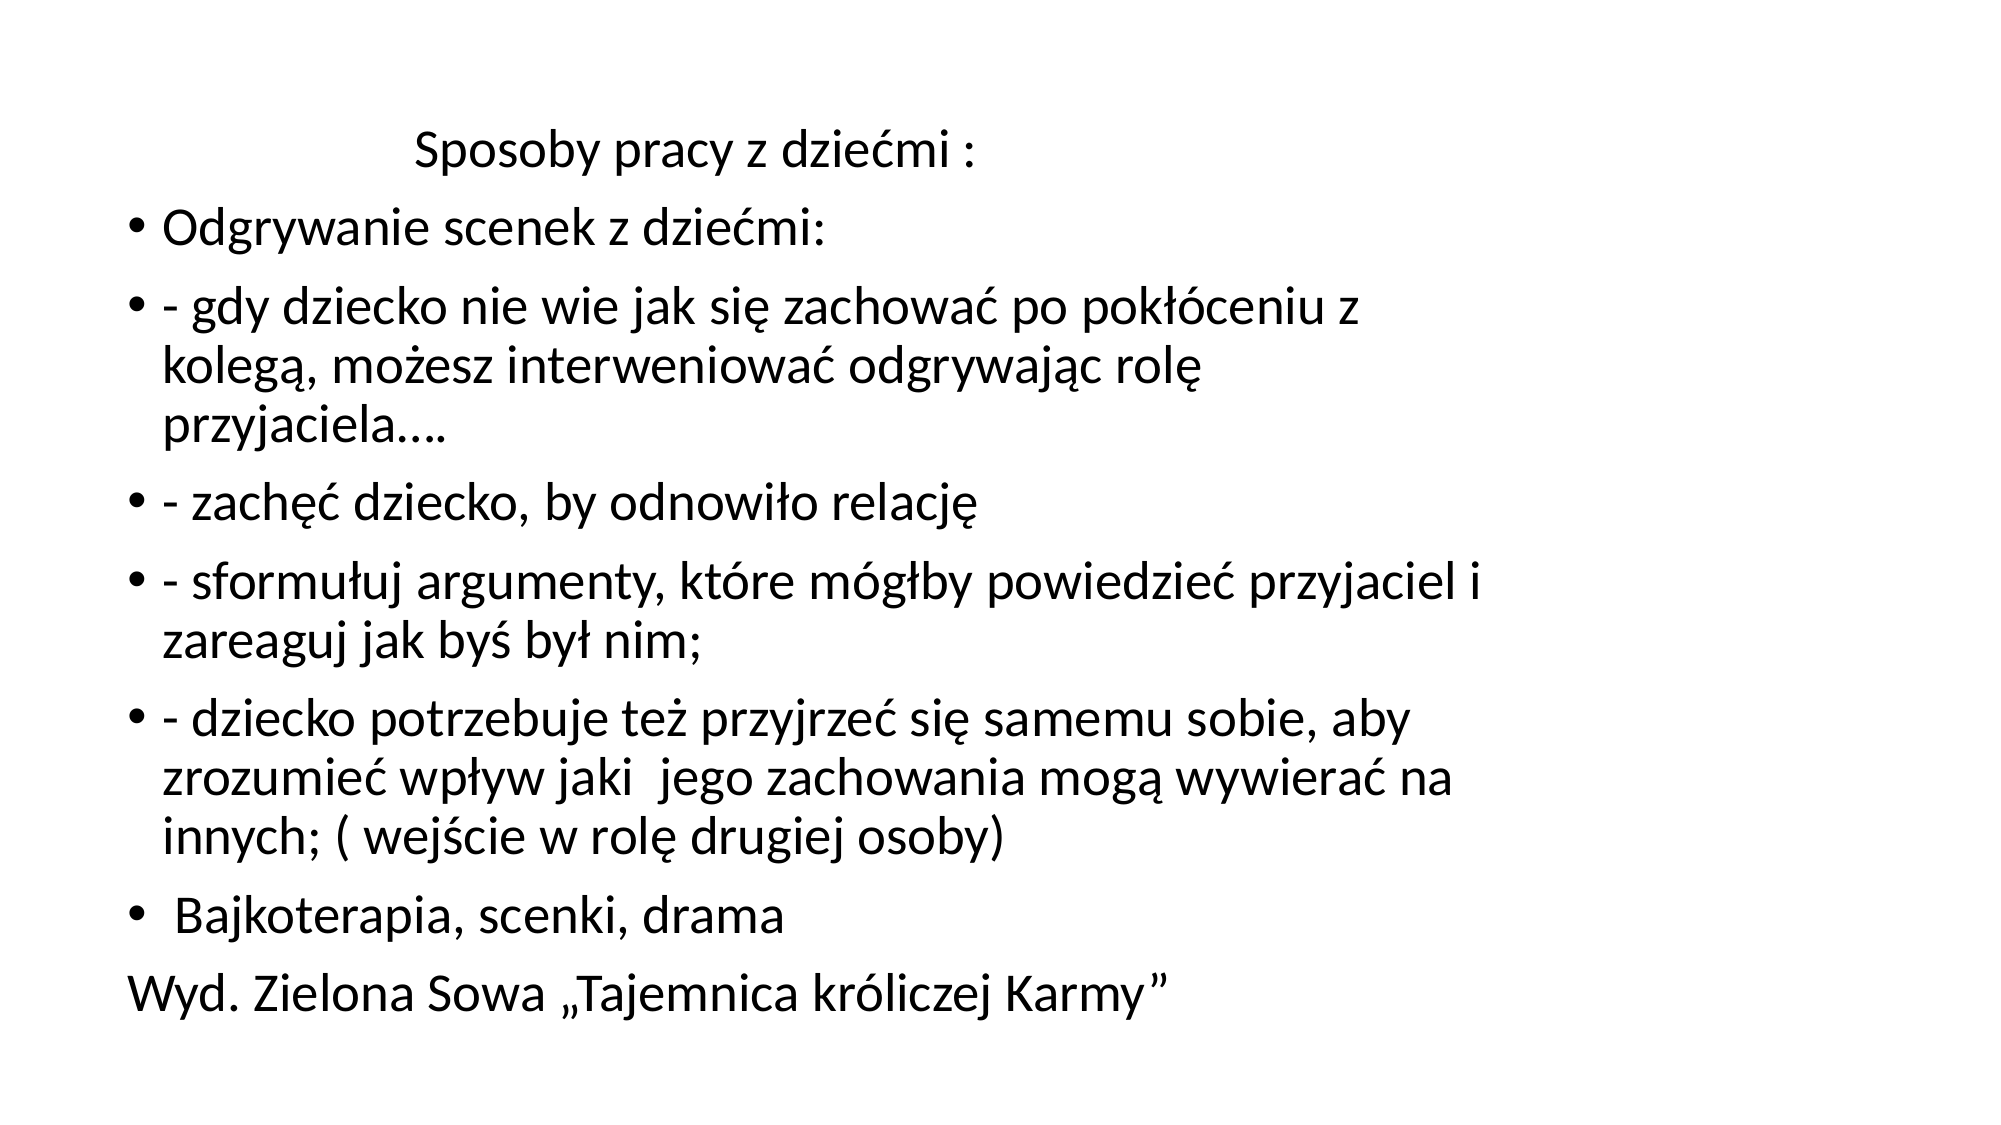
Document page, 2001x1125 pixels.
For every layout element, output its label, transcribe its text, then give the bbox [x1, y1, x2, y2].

list Sposoby pracy z dziećmi : Odgrywanie scenek z dziećmi: - gdy dziecko nie wie jak się zachować po pokłóceniu z kolegą, możesz interweniować odgrywając rolę przyjaciela…. - zachęć dziecko, by odnowiło relację - sformułuj argumenty, które mógłby powiedzieć przyjaciel i zareaguj jak byś był nim; - dziecko potrzebuje też przyjrzeć się samemu sobie, aby zrozumieć wpływ jaki jego zachowania mogą wywierać na innych; ( wejście w rolę drugiej osoby) Bajkoterapia, scenki, drama Wyd. Zielona Sowa „Tajemnica króliczej Karmy” [112, 112, 1513, 1040]
